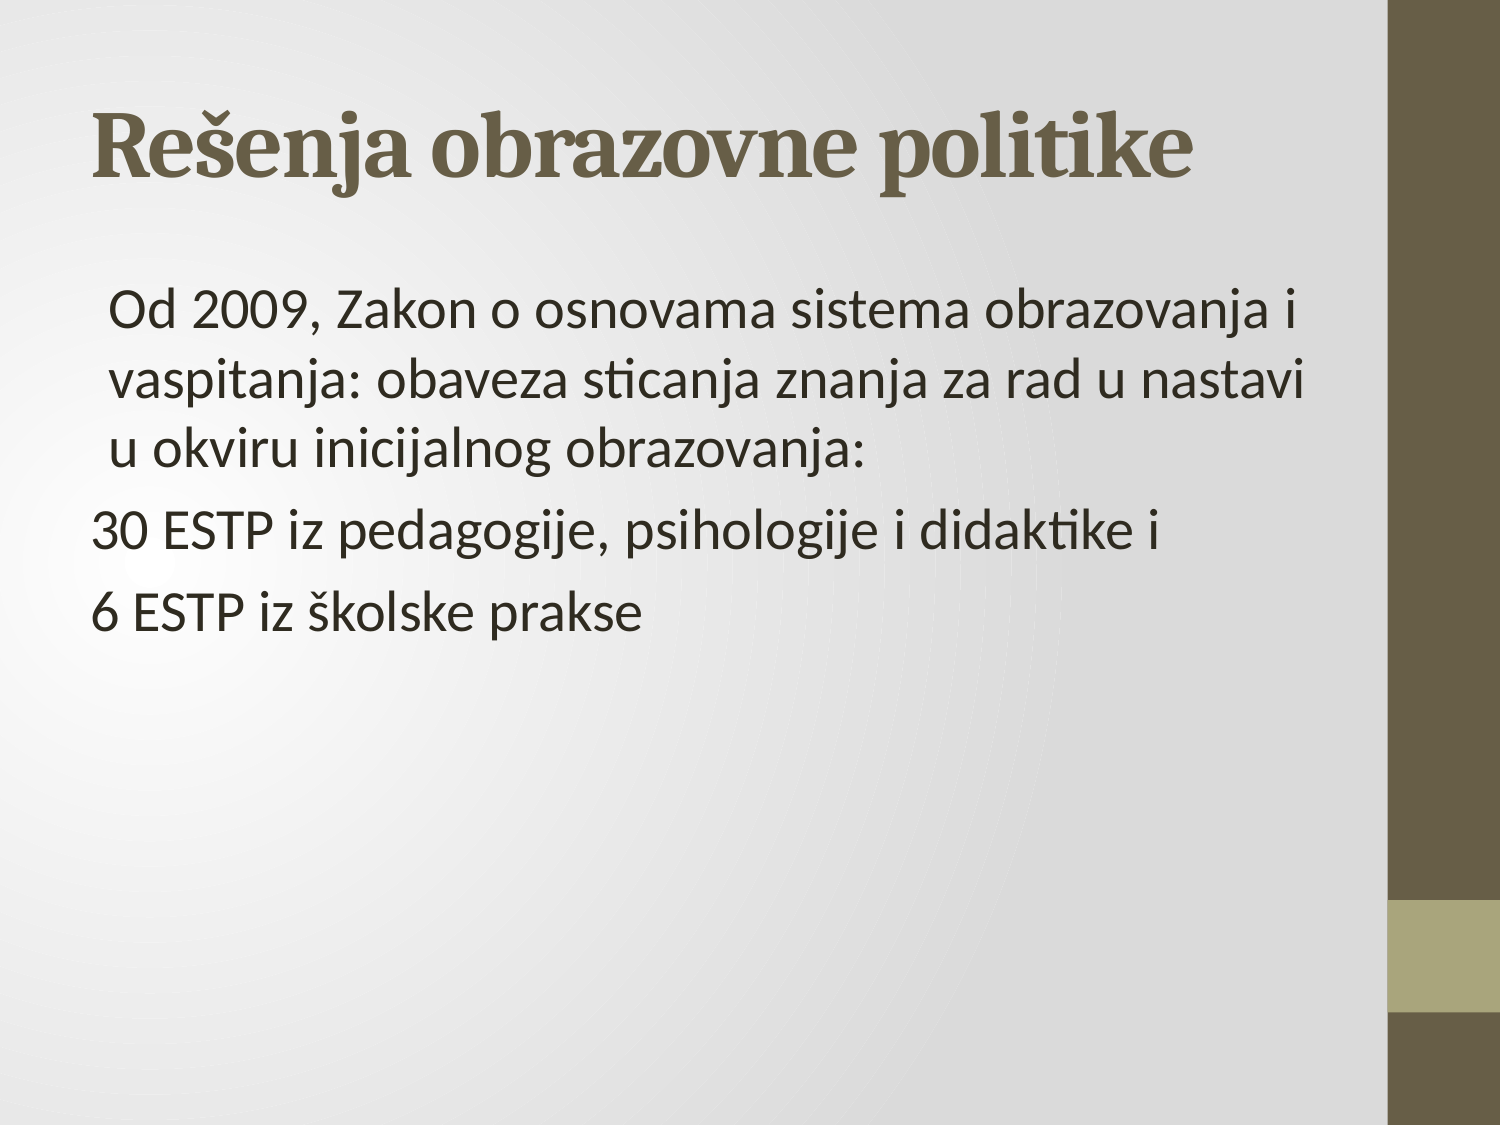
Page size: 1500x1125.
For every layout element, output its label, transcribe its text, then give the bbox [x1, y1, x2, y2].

title Rešenja obrazovne politike [75, 45, 1325, 233]
list Od 2009, Zakon o osnovama sistema obrazovanja i vaspitanja: obaveza sticanja znanja za rad u nastavi u okviru inicijalnog obrazovanja: 30 ESTP iz pedagogije, psihologije i didaktike i 6 ESTP iz školske prakse [75, 262, 1325, 1050]
